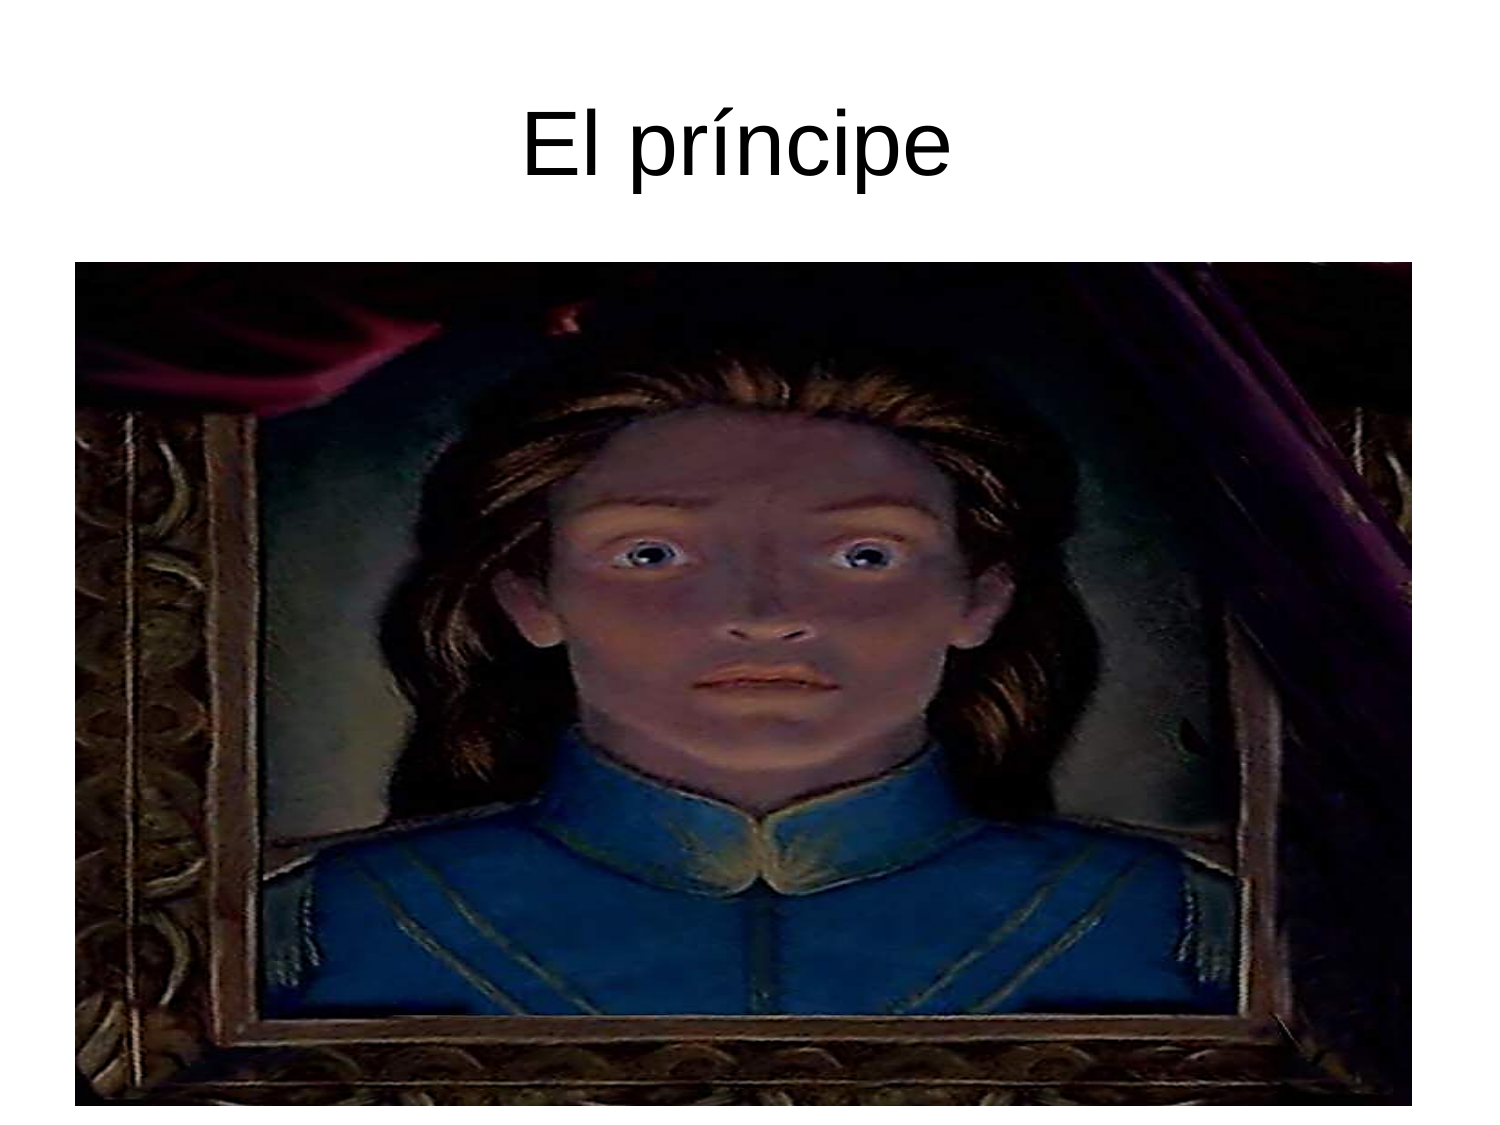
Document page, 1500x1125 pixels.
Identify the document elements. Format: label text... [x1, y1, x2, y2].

title El príncipe [75, 45, 1425, 233]
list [74, 262, 1412, 1107]
